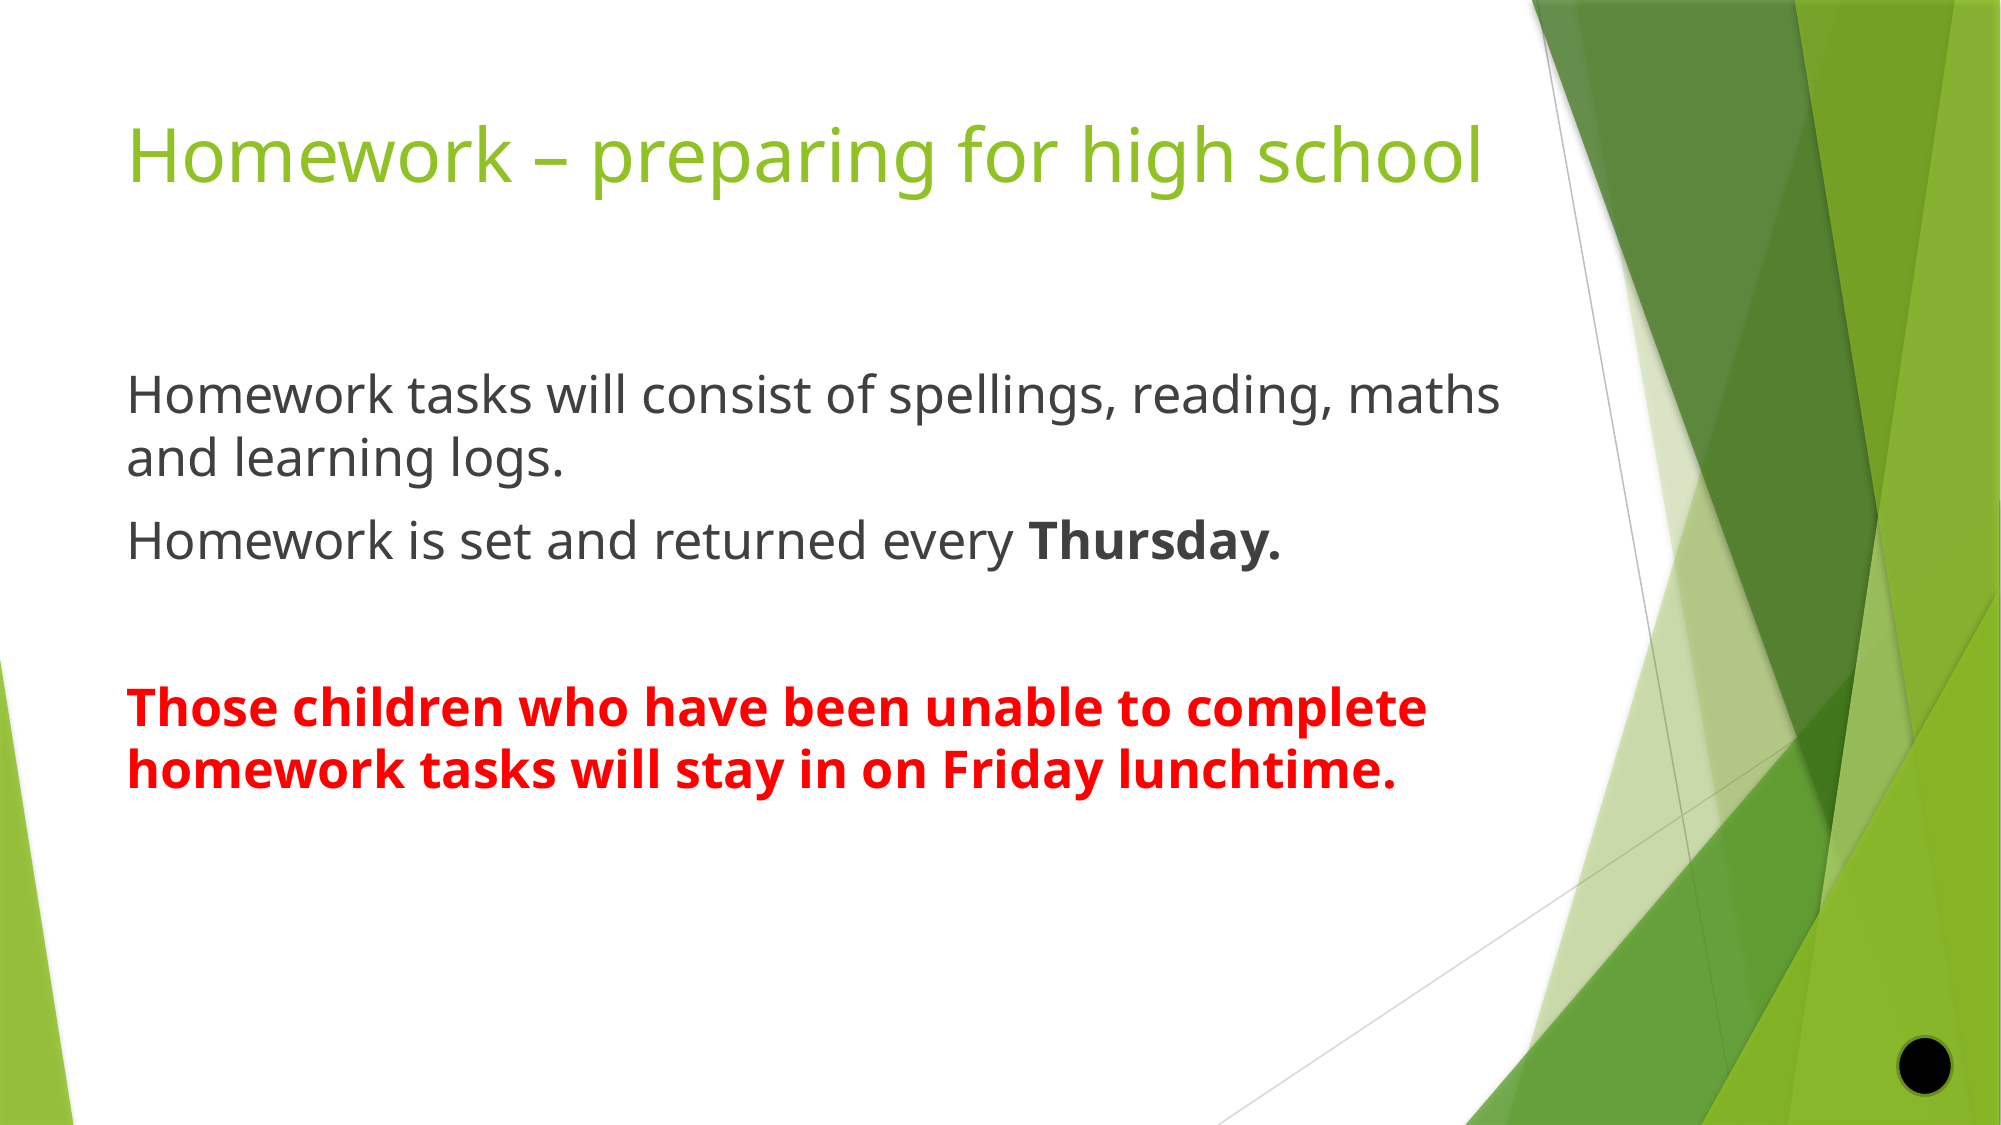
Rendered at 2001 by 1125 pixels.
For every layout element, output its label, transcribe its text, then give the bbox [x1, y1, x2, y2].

text_box [1896, 1034, 1954, 1098]
list Homework tasks will consist of spellings, reading, maths and learning logs. Homework is set and returned every Thursday. Those children who have been unable to complete homework tasks will stay in on Friday lunchtime. [111, 354, 1522, 1070]
title Homework – preparing for high school [111, 99, 1522, 317]
